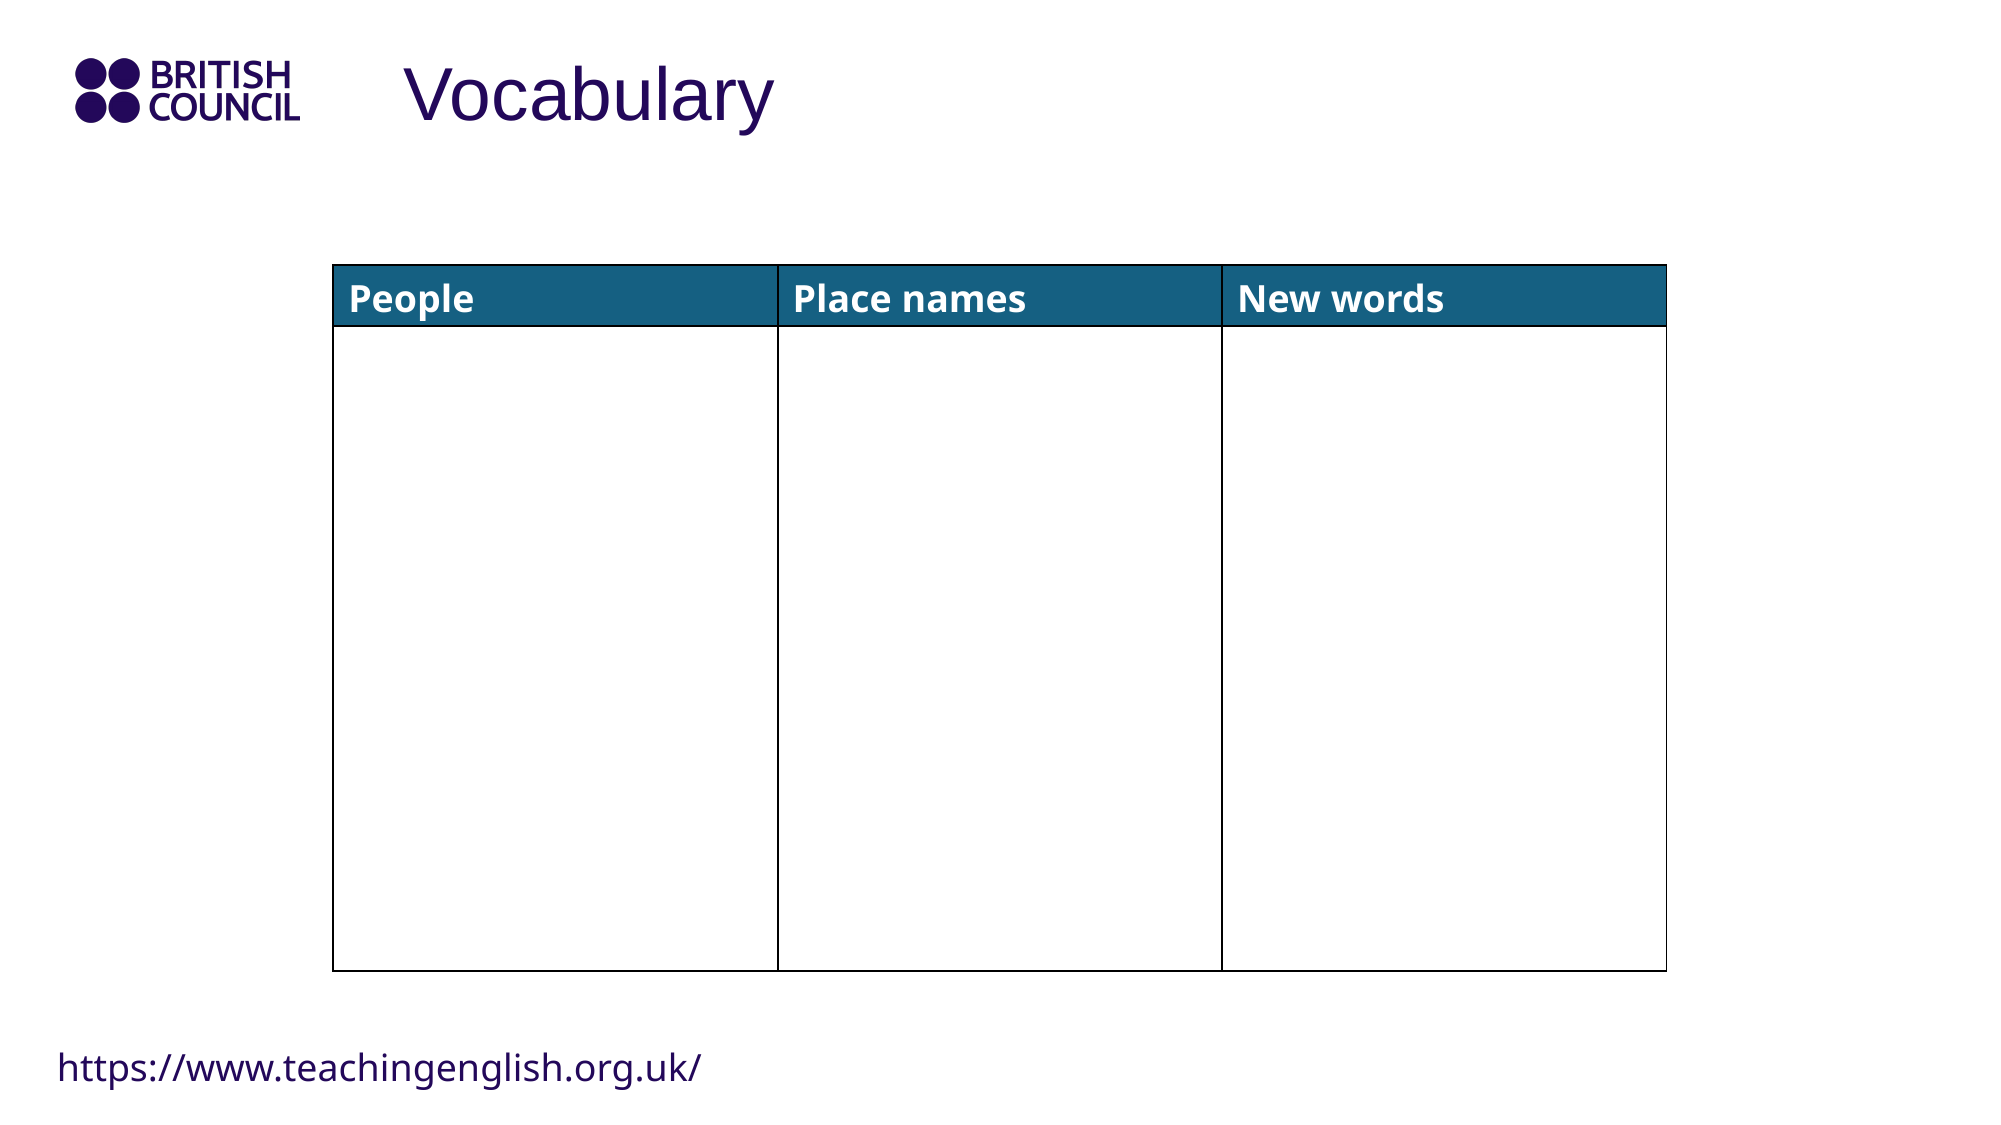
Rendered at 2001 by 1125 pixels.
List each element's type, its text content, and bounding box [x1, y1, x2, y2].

table_cell [779, 327, 1221, 970]
text_box https://www.teachingenglish.org.uk/ [42, 1036, 1043, 1096]
table_header Place names [779, 266, 1221, 325]
table_cell [1223, 327, 1666, 970]
table_cell [334, 327, 777, 970]
picture [75, 57, 300, 124]
text_box Vocabulary [388, 37, 1352, 143]
table_header People [334, 266, 777, 325]
table_header New words [1223, 266, 1666, 325]
